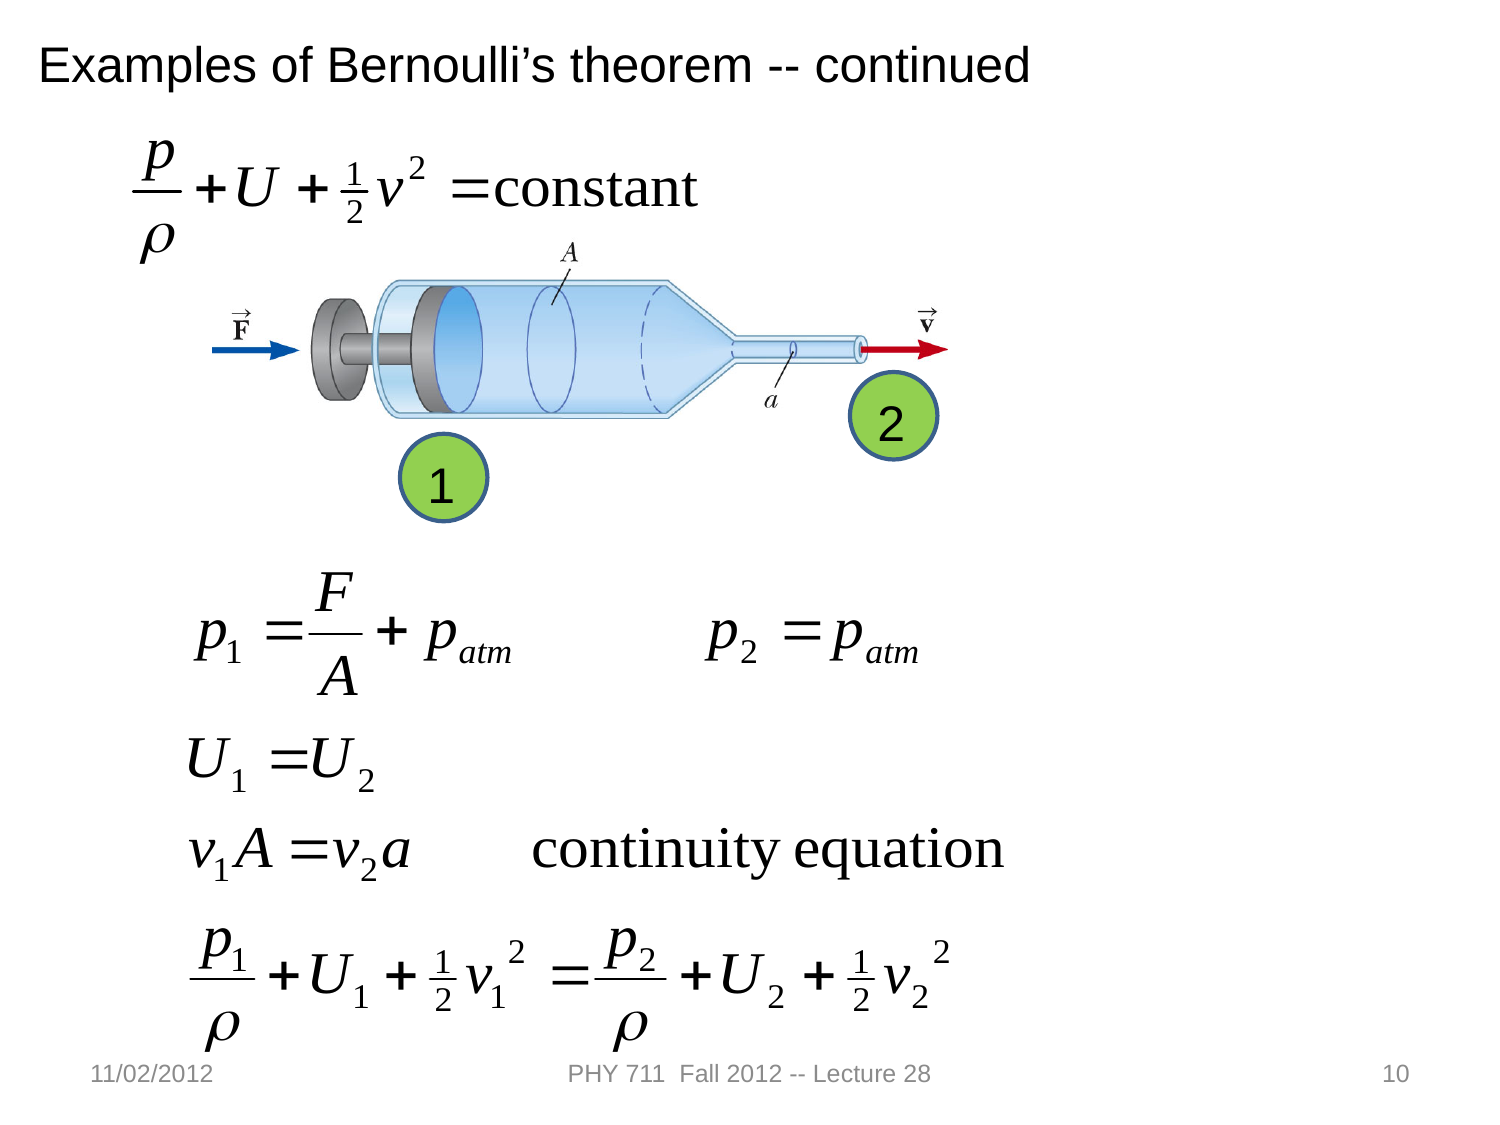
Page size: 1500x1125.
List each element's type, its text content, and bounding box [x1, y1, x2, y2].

slide_number 10 [1074, 1042, 1425, 1103]
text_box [399, 433, 488, 523]
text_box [849, 371, 938, 461]
footer PHY 711 Fall 2012 -- Lecture 28 [512, 1074, 988, 1103]
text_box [122, 112, 713, 276]
text_box Examples of Bernoulli’s theorem -- continued [23, 25, 1399, 100]
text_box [179, 552, 1016, 1066]
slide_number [75, 1042, 425, 1103]
picture [212, 237, 948, 419]
